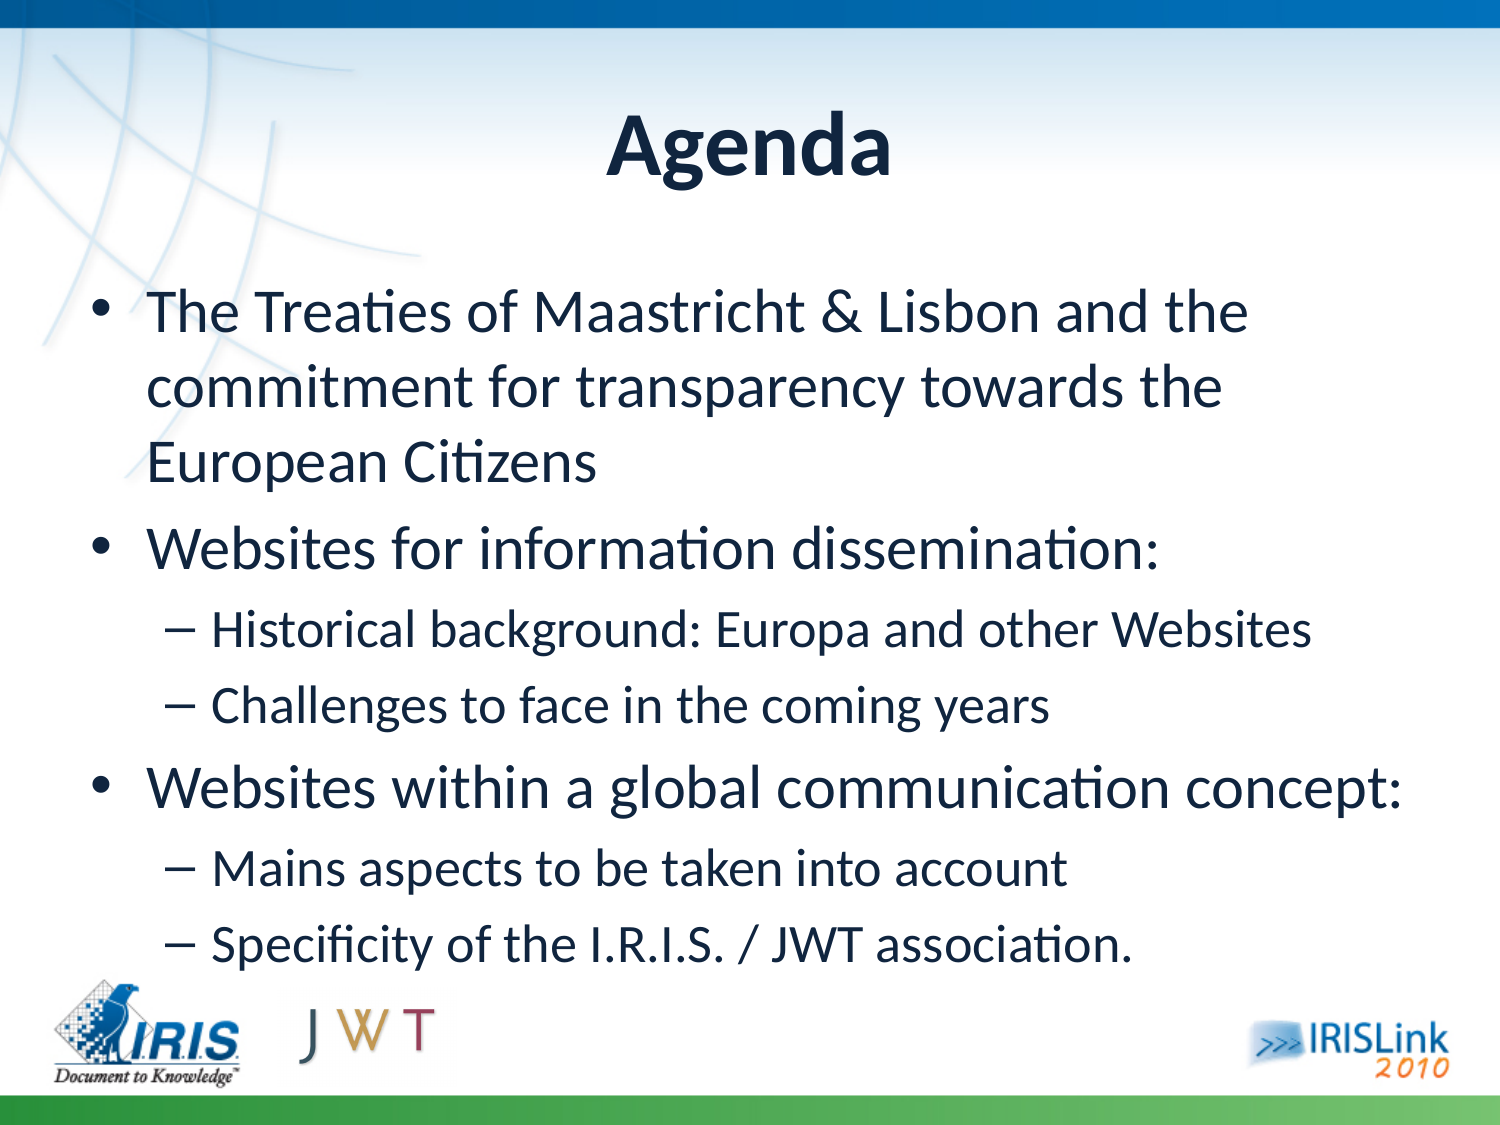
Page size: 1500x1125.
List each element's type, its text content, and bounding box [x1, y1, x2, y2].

list The Treaties of Maastricht & Lisbon and the commitment for transparency towards the European Citizens Websites for information dissemination: Historical background: Europa and other Websites Challenges to face in the coming years Websites within a global communication concept: Mains aspects to be taken into account Specificity of the I.R.I.S. / JWT association. [74, 262, 1426, 1006]
title Agenda [74, 44, 1426, 233]
picture [0, 0, 1500, 1125]
